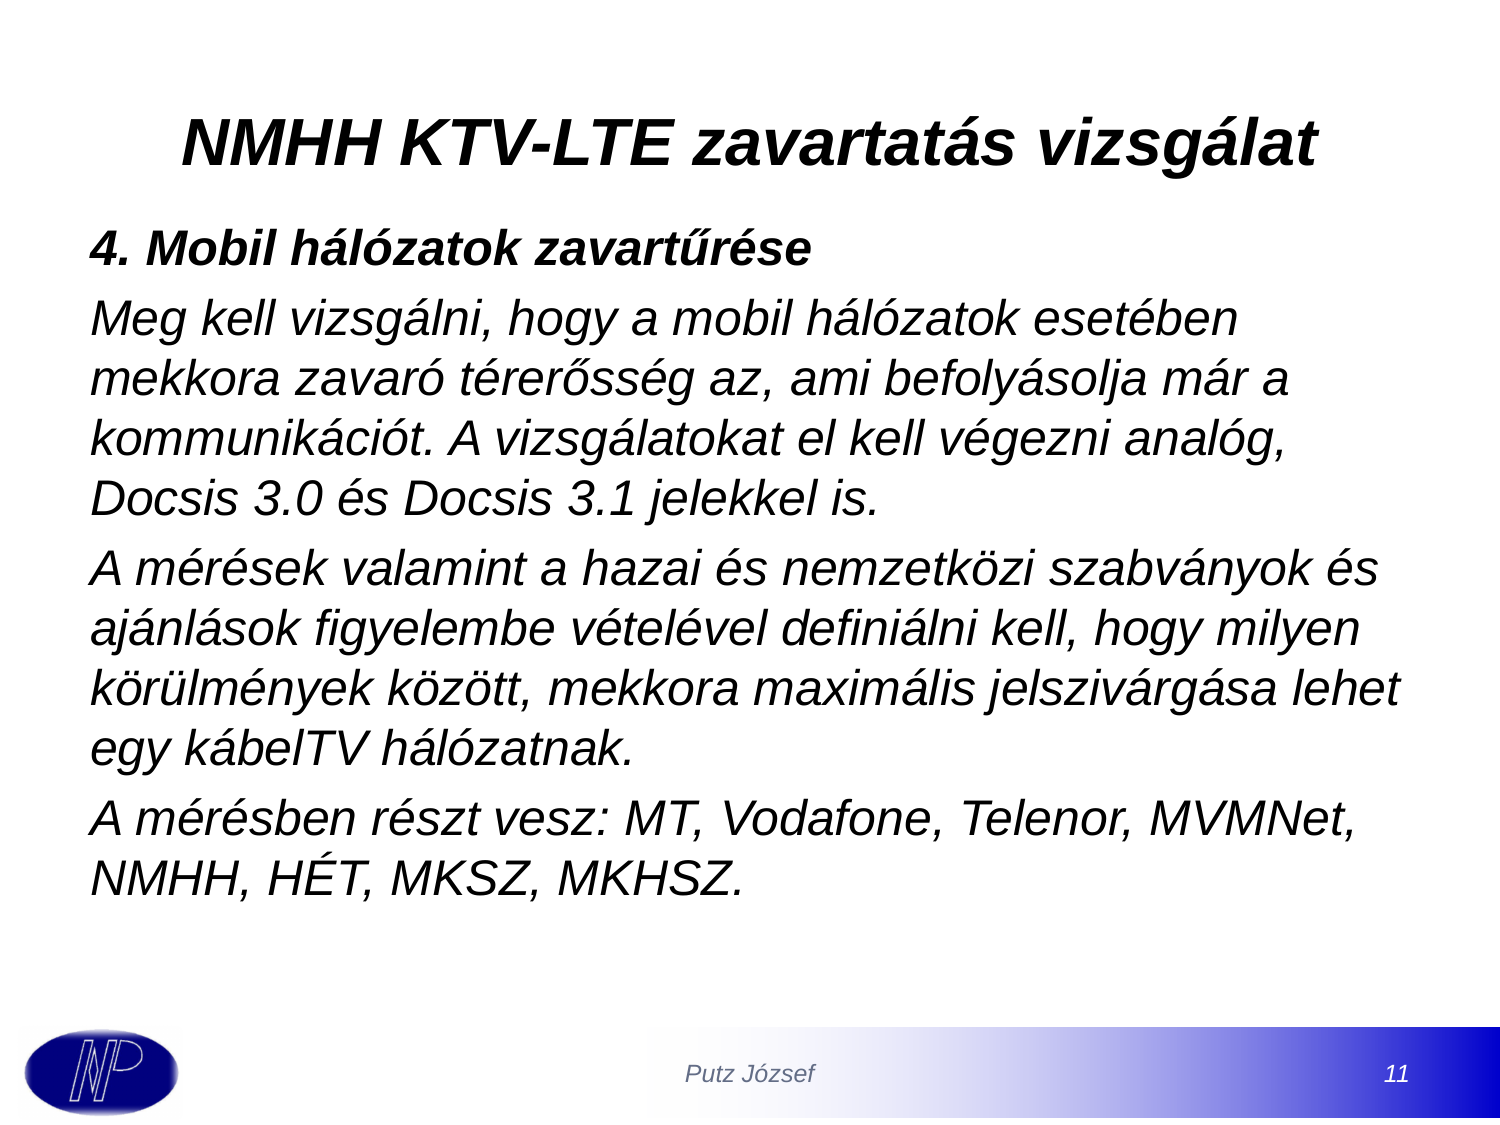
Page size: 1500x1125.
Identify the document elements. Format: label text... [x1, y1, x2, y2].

footer Putz József [512, 1042, 988, 1103]
title NMHH KTV-LTE zavartatás vizsgálat [74, 44, 1426, 207]
slide_number 11 [1074, 1042, 1425, 1103]
list 4. Mobil hálózatok zavartűrése Meg kell vizsgálni, hogy a mobil hálózatok esetében mekkora zavaró térerősség az, ami befolyásolja már a kommunikációt. A vizsgálatokat el kell végezni analóg, Docsis 3.0 és Docsis 3.1 jelekkel is. A mérések valamint a hazai és nemzetközi szabványok és ajánlások figyelembe vételével definiálni kell, hogy milyen körülmények között, mekkora maximális jelszivárgása lehet egy kábelTV hálózatnak. A mérésben részt vesz: MT, Vodafone, Telenor, MVMNet, NMHH, HÉT, MKSZ, MKHSZ. [74, 207, 1426, 951]
picture [30, 1038, 171, 1108]
